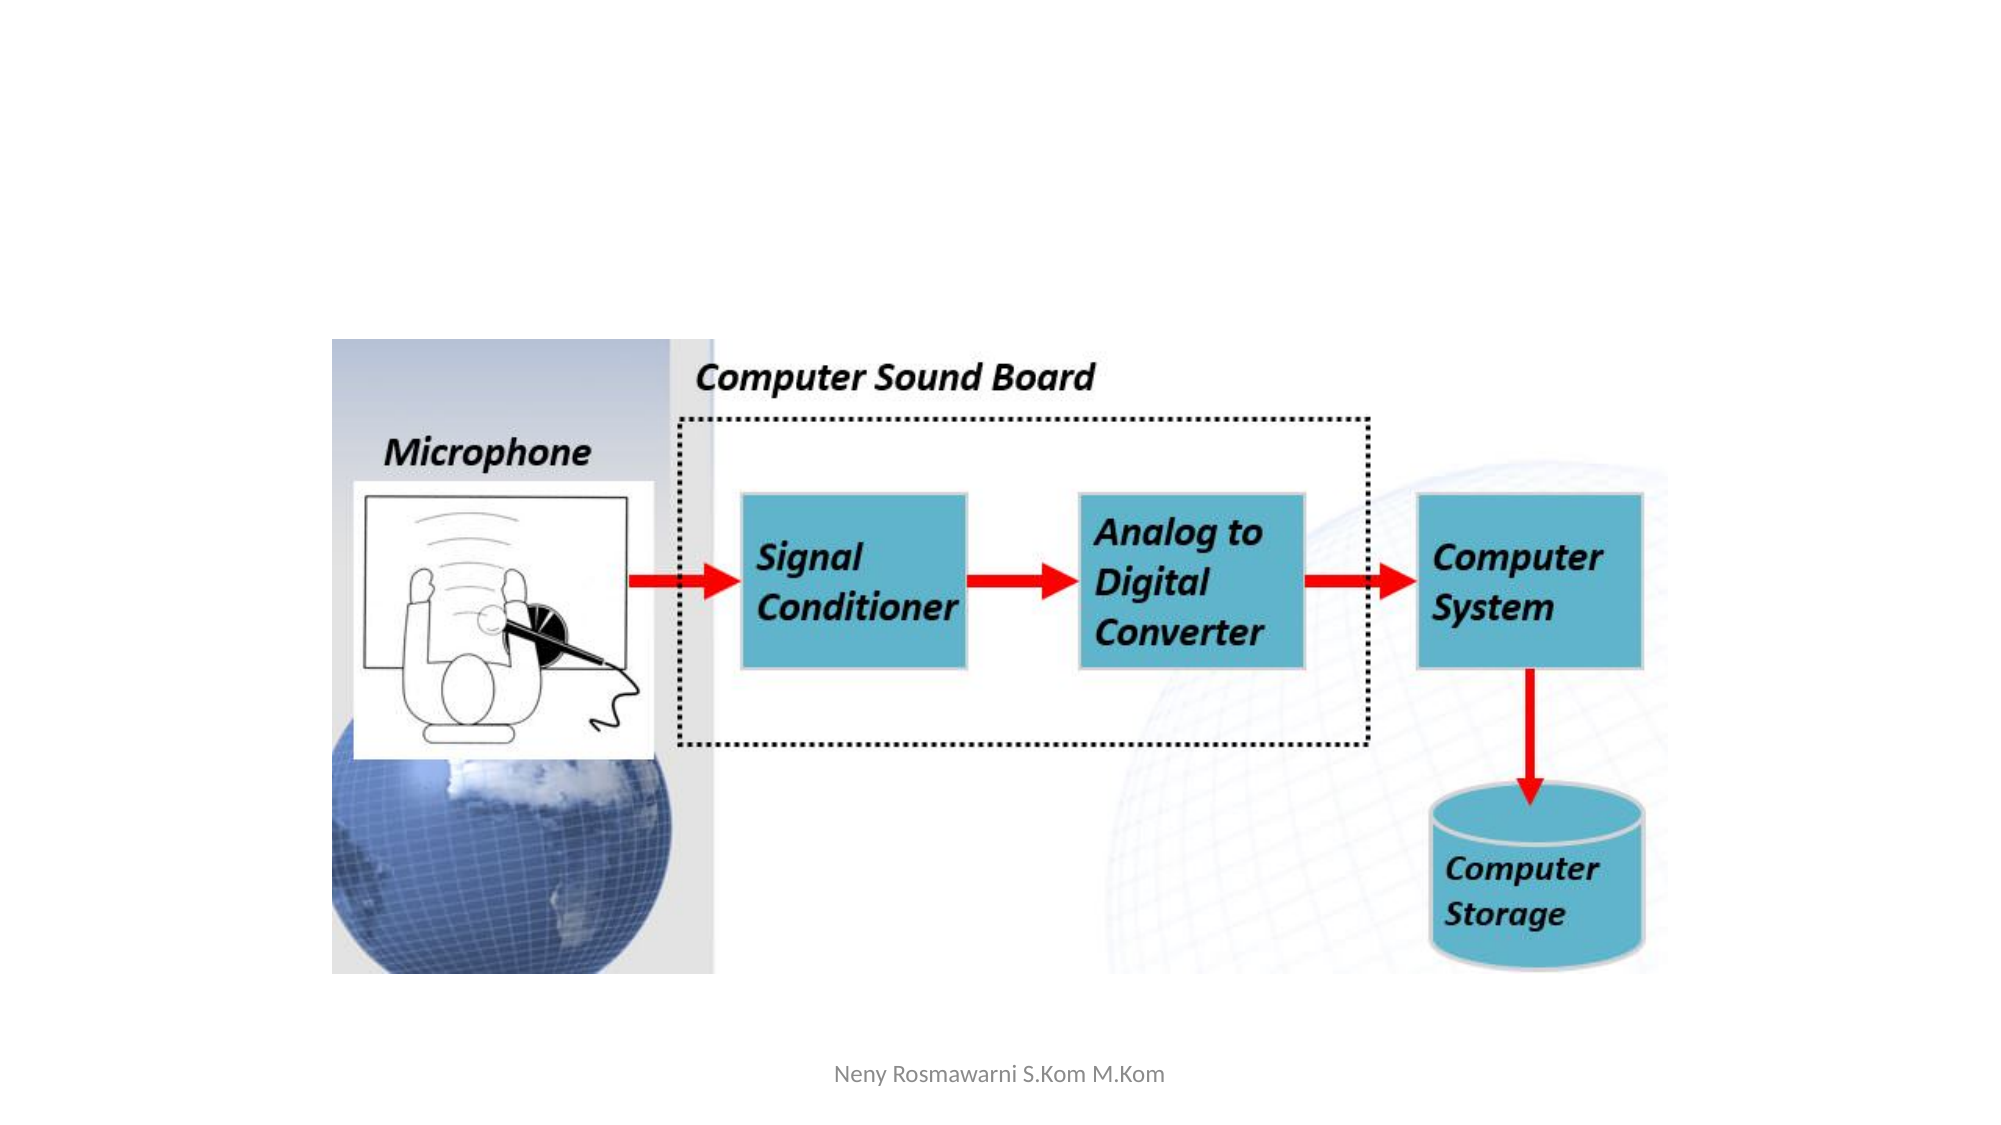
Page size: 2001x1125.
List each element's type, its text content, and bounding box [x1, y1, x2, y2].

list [332, 339, 1668, 974]
footer Neny Rosmawarni S.Kom M.Kom [662, 1042, 1338, 1103]
